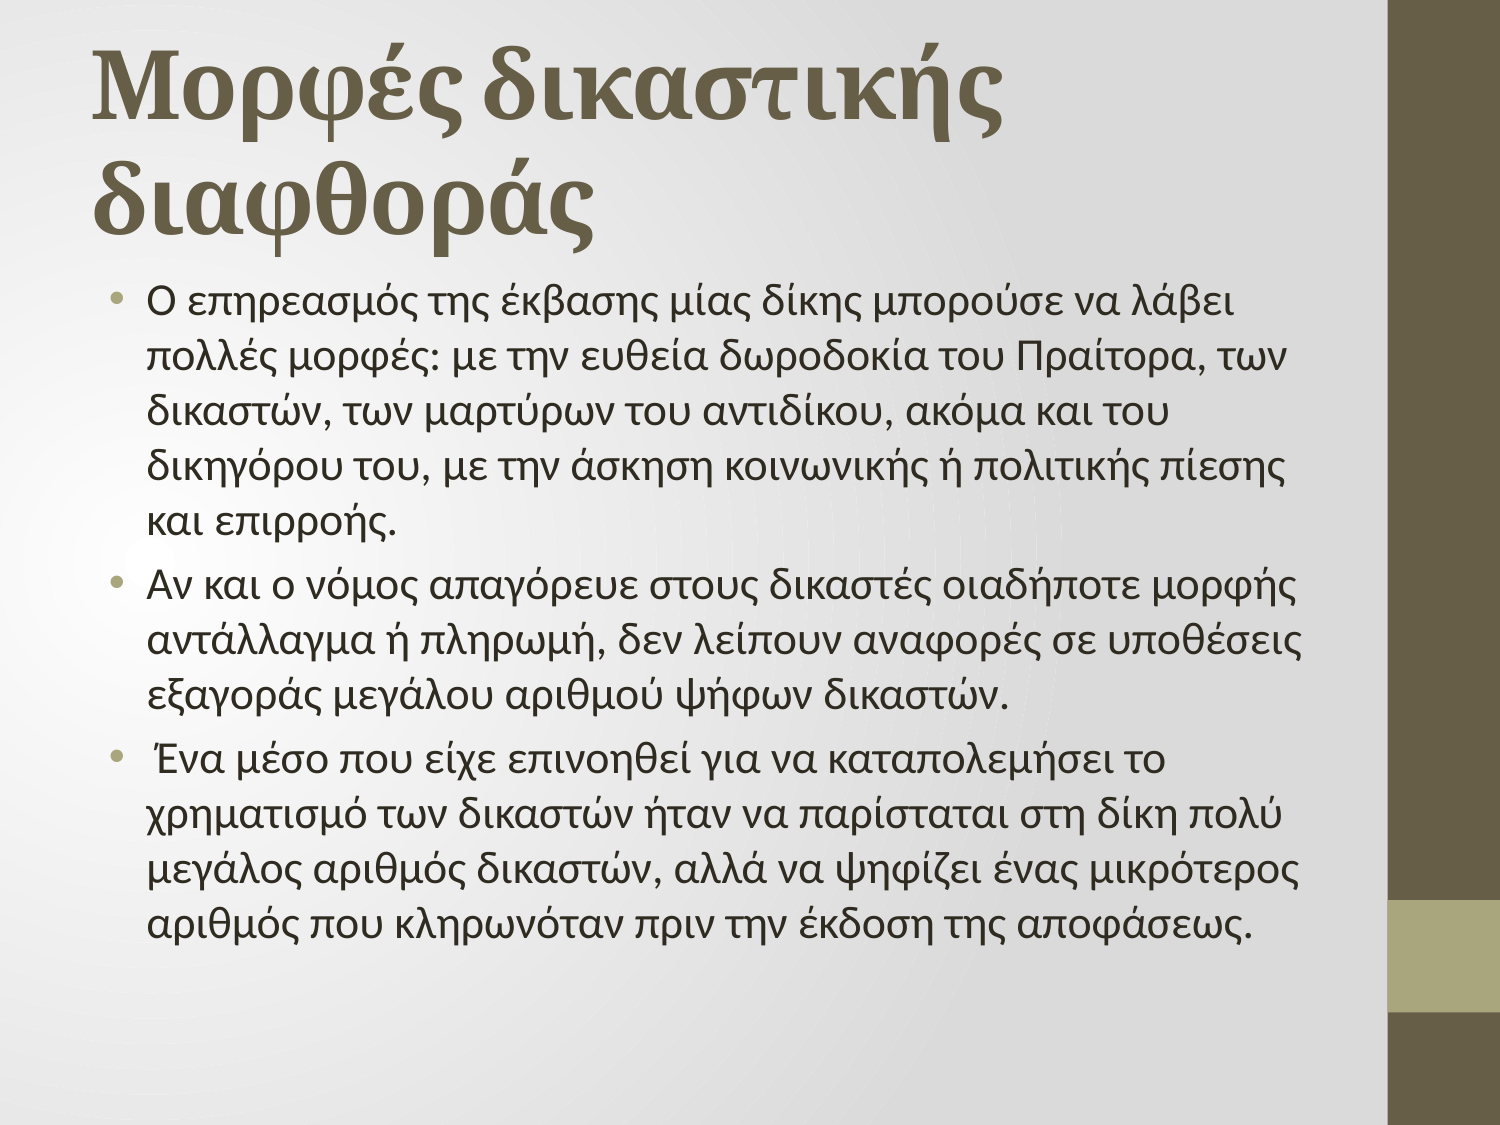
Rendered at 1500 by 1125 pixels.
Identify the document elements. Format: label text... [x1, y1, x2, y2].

list Ο επηρεασμός της έκβασης μίας δίκης μπορούσε να λάβει πολλές μορφές: με την ευθεία δωροδοκία του Πραίτορα, των δικαστών, των μαρτύρων του αντιδίκου, ακόμα και του δικηγόρου του, με την άσκηση κοινωνικής ή πολιτικής πίεσης και επιρροής. Αν και ο νόμος απαγόρευε στους δικαστές οιαδήποτε μορφής αντάλλαγμα ή πληρωμή, δεν λείπουν αναφορές σε υποθέσεις εξαγοράς μεγάλου αριθμού ψήφων δικαστών. Ένα μέσο που είχε επινοηθεί για να καταπολεμήσει το χρηματισμό των δικαστών ήταν να παρίσταται στη δίκη πολύ μεγάλος αριθμός δικαστών, αλλά να ψηφίζει ένας μικρότερος αριθμός που κληρωνόταν πριν την έκδοση της αποφάσεως. [75, 262, 1325, 1050]
title Μορφές δικαστικής διαφθοράς [75, 45, 1325, 233]
